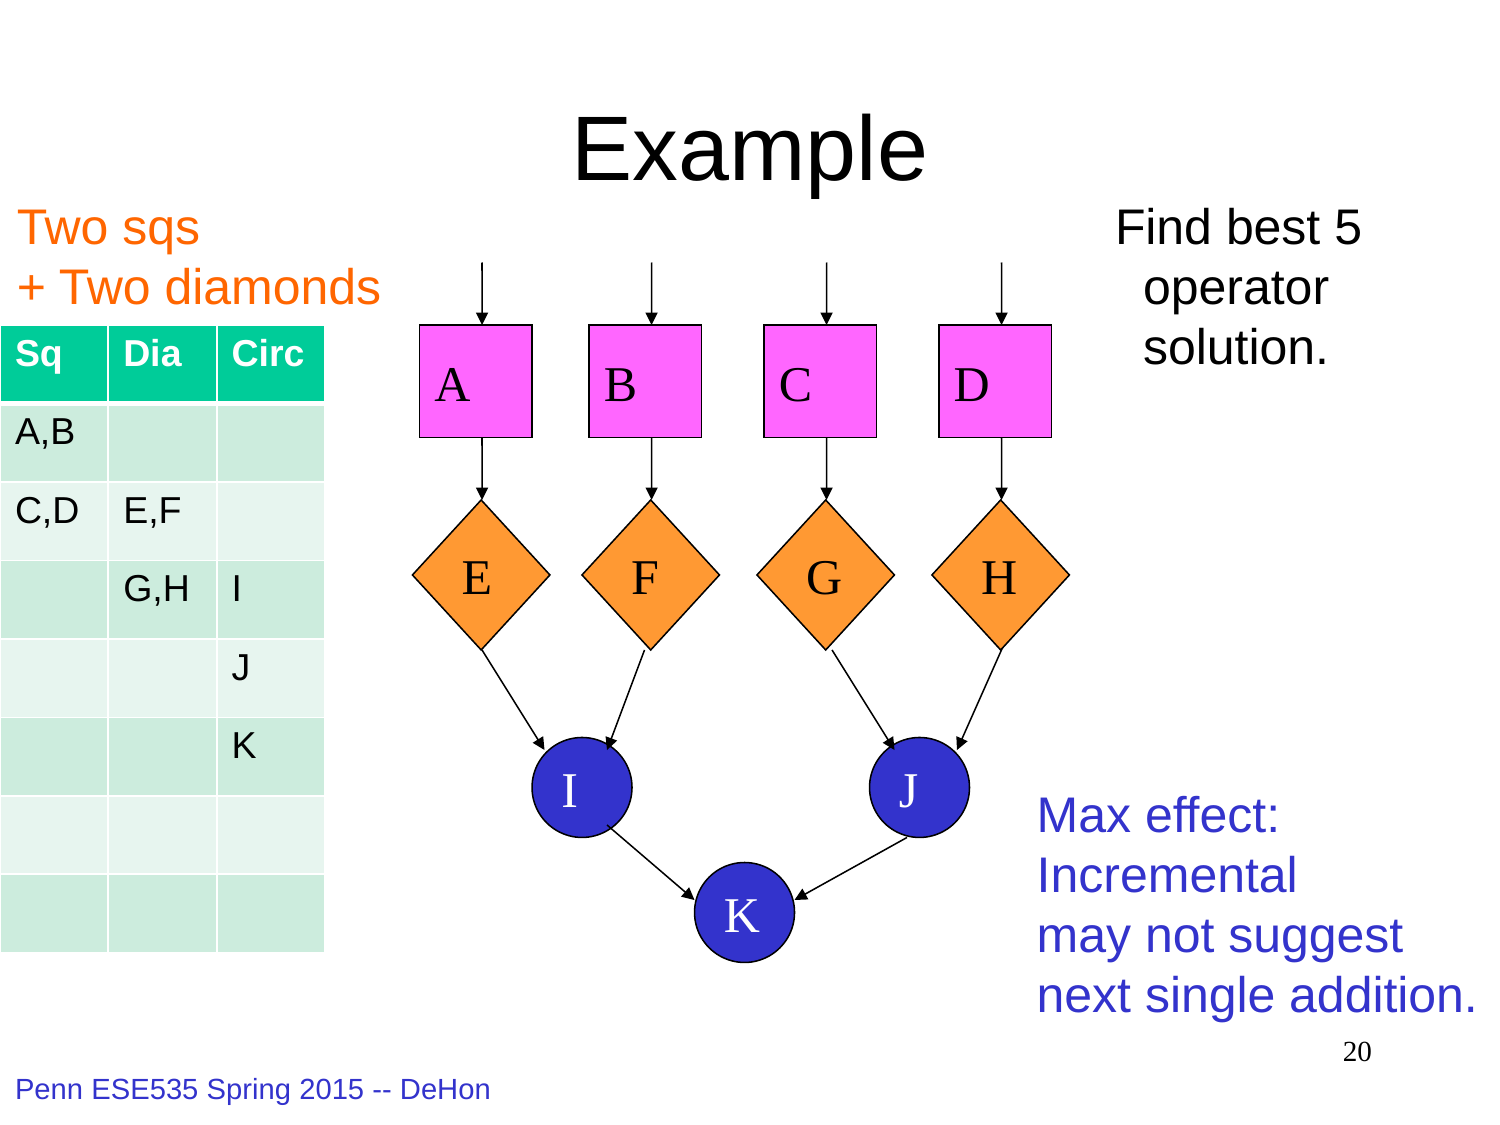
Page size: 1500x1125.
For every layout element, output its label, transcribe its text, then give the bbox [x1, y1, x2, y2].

table_cell [1, 561, 107, 638]
table_cell [109, 640, 216, 717]
slide_number 20 [1074, 1030, 1388, 1101]
table_cell A,B [1, 406, 107, 481]
table_cell [218, 483, 324, 560]
table_header Dia [109, 326, 216, 401]
text_box Find best 5 operator solution. [1100, 187, 1378, 383]
slide_number Penn ESE535 Spring 2015 -- DeHon [0, 1062, 576, 1125]
table_cell [1, 640, 107, 717]
table_cell [109, 875, 216, 952]
table_cell I [218, 561, 324, 638]
table_cell [1, 718, 107, 795]
table_header Sq [1, 326, 107, 401]
table_cell G,H [109, 561, 216, 638]
table_cell [109, 406, 216, 481]
table_cell [109, 797, 216, 873]
table_cell [218, 406, 324, 481]
table_cell E,F [109, 483, 216, 560]
table_cell [109, 718, 216, 795]
table_header Circ [218, 326, 324, 401]
title Example [112, 49, 1388, 238]
table_cell C,D [1, 483, 107, 560]
table_cell [1, 797, 107, 873]
text_box Two sqs + Two diamonds [2, 187, 397, 323]
text_box Max effect: Incremental may not suggest next single addition. [1021, 774, 1494, 1030]
table_cell K [218, 718, 324, 795]
table_cell [218, 875, 324, 952]
table_cell [218, 797, 324, 873]
table_cell J [218, 640, 324, 717]
table_cell [1, 875, 107, 952]
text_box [412, 262, 1070, 963]
